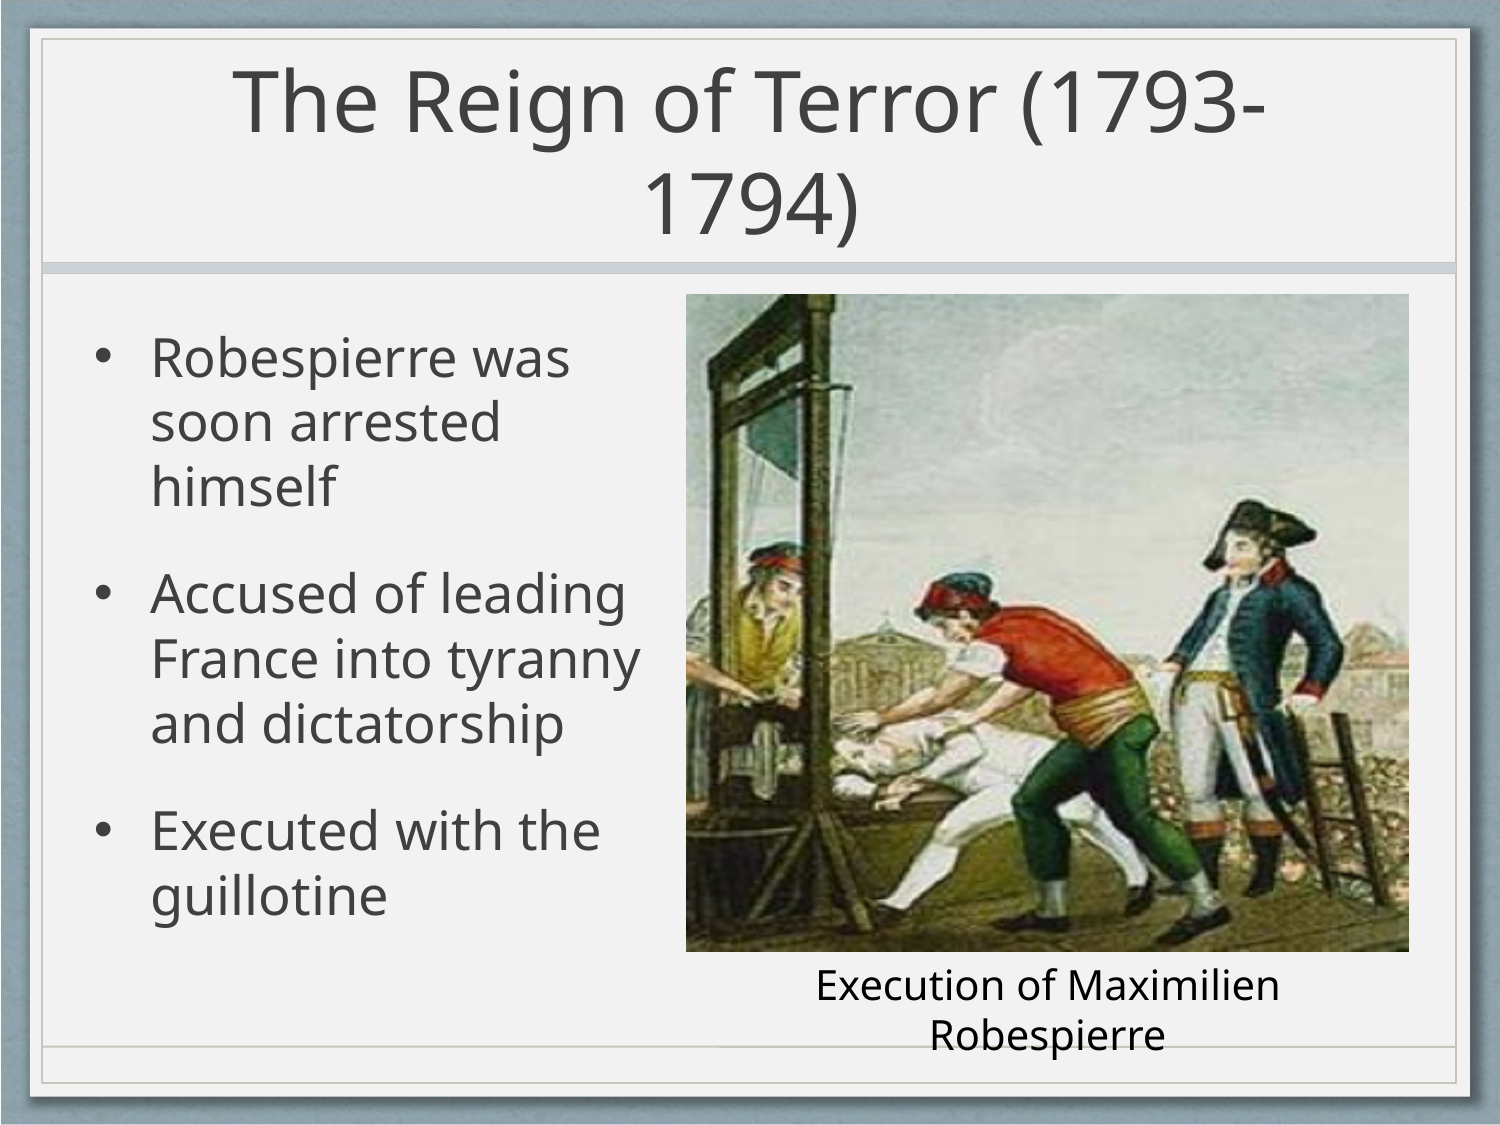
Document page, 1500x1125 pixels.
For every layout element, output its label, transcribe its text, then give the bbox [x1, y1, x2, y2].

picture [0, 0, 1500, 1125]
list Robespierre was soon arrested himself Accused of leading France into tyranny and dictatorship Executed with the guillotine [78, 315, 686, 1031]
text_box Execution of Maximilien Robespierre [686, 963, 1409, 1067]
title The Reign of Terror (1793-1794) [147, 39, 1353, 261]
